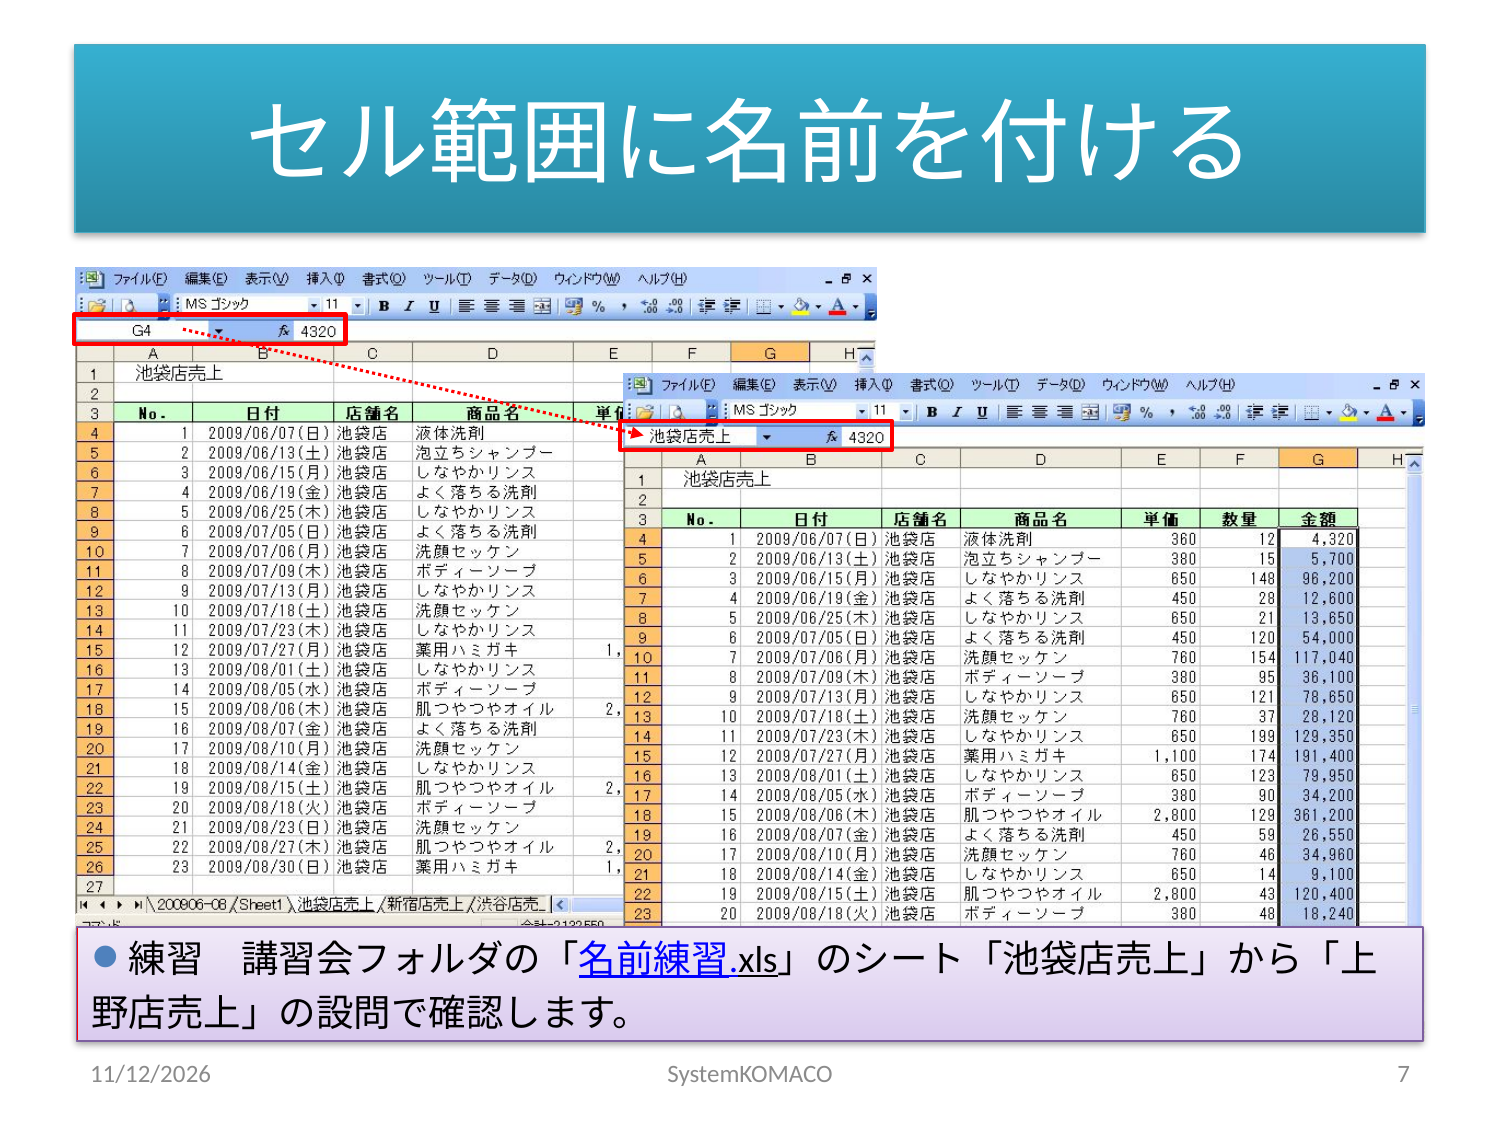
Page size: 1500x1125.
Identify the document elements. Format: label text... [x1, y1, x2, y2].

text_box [182, 328, 644, 436]
footer SystemKOMACO [512, 1050, 988, 1103]
title セル範囲に名前を付ける [74, 44, 1426, 233]
picture [622, 373, 1426, 1041]
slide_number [75, 1048, 425, 1103]
slide_number 7 [1074, 1049, 1425, 1103]
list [74, 266, 877, 935]
text_box 練習 講習会フォルダの「名前練習.xls」のシート「池袋店売上」から「上野店売上」の設問で確認します。 [76, 943, 617, 1042]
